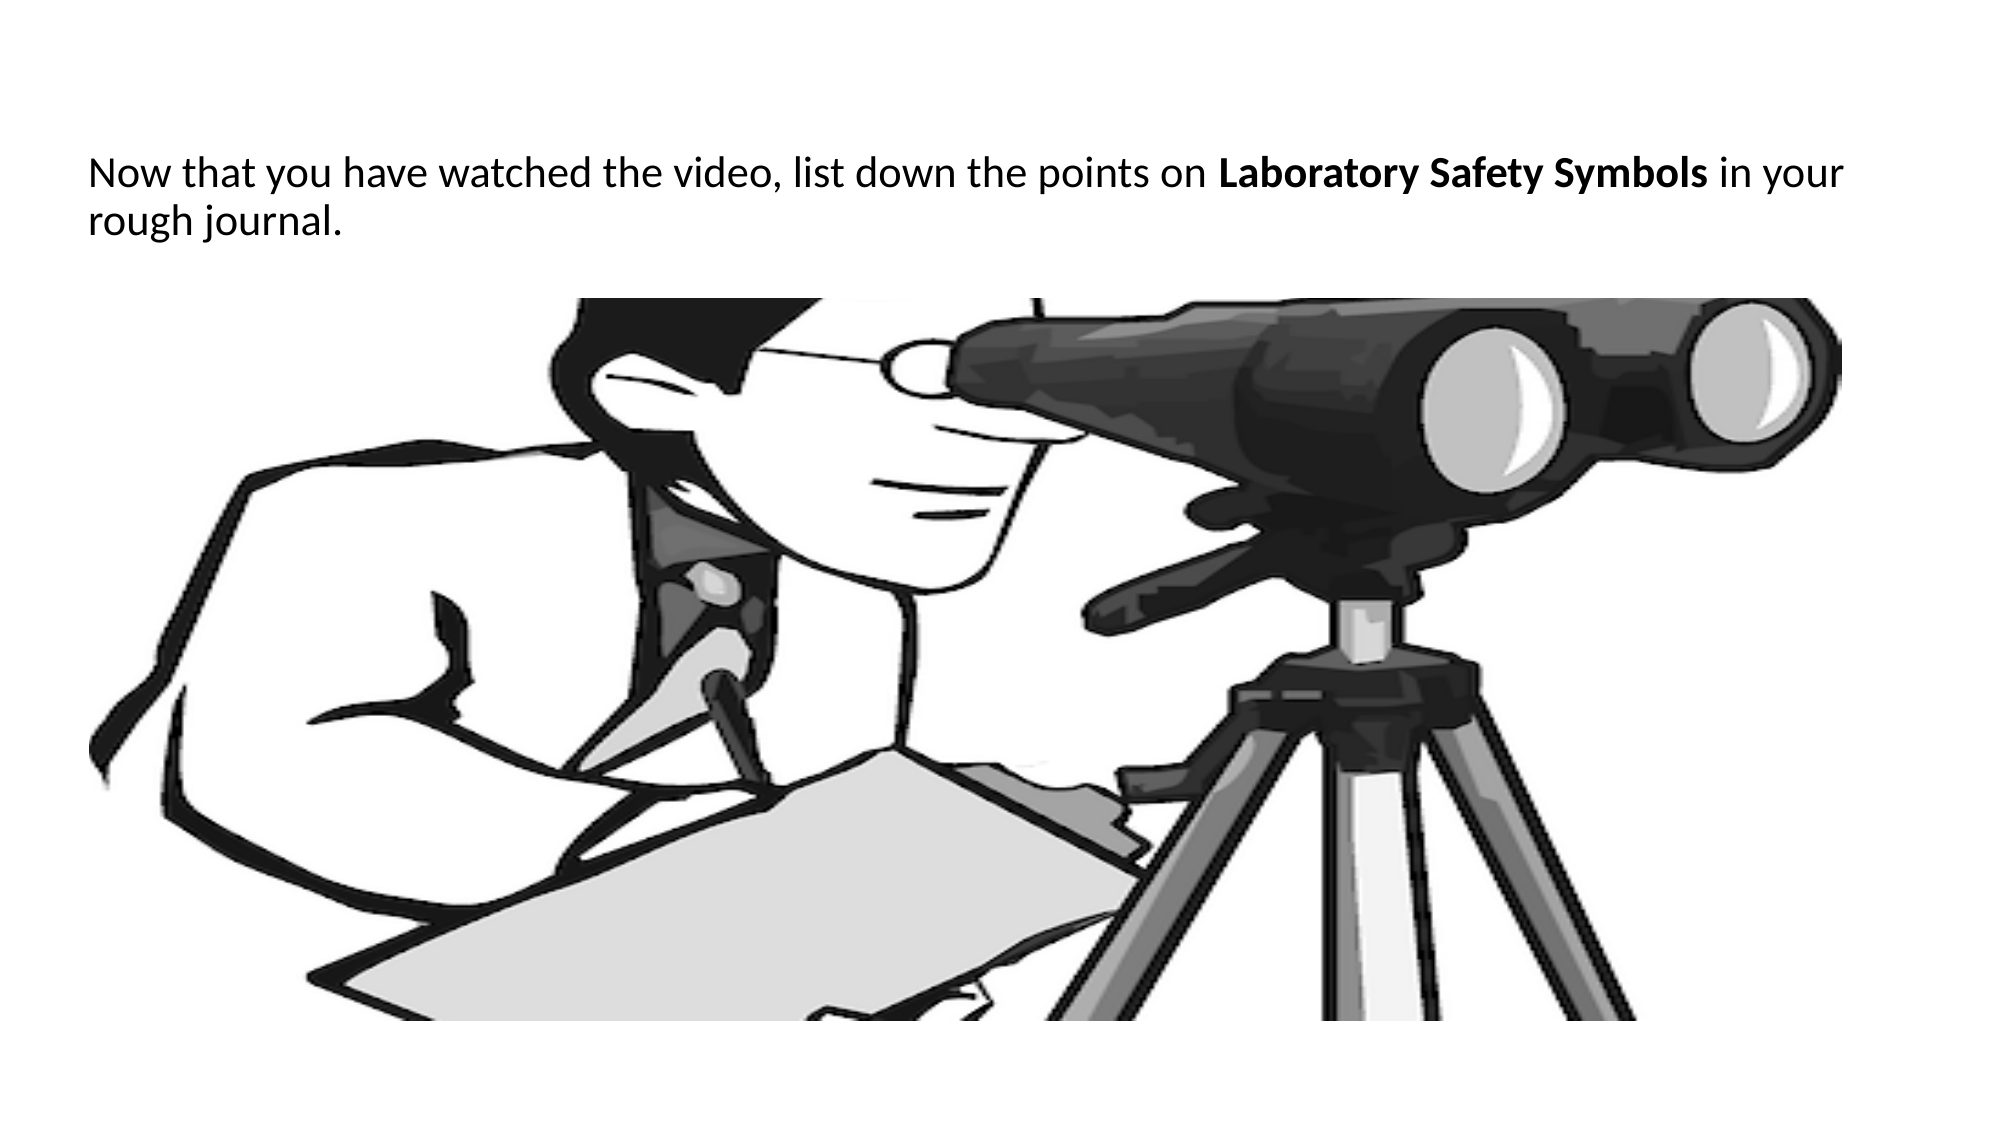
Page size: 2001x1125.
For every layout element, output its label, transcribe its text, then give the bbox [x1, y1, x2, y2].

list Now that you have watched the video, list down the points on Laboratory Safety Symbols in your rough journal. [68, 129, 1879, 1000]
picture [89, 298, 1842, 1021]
